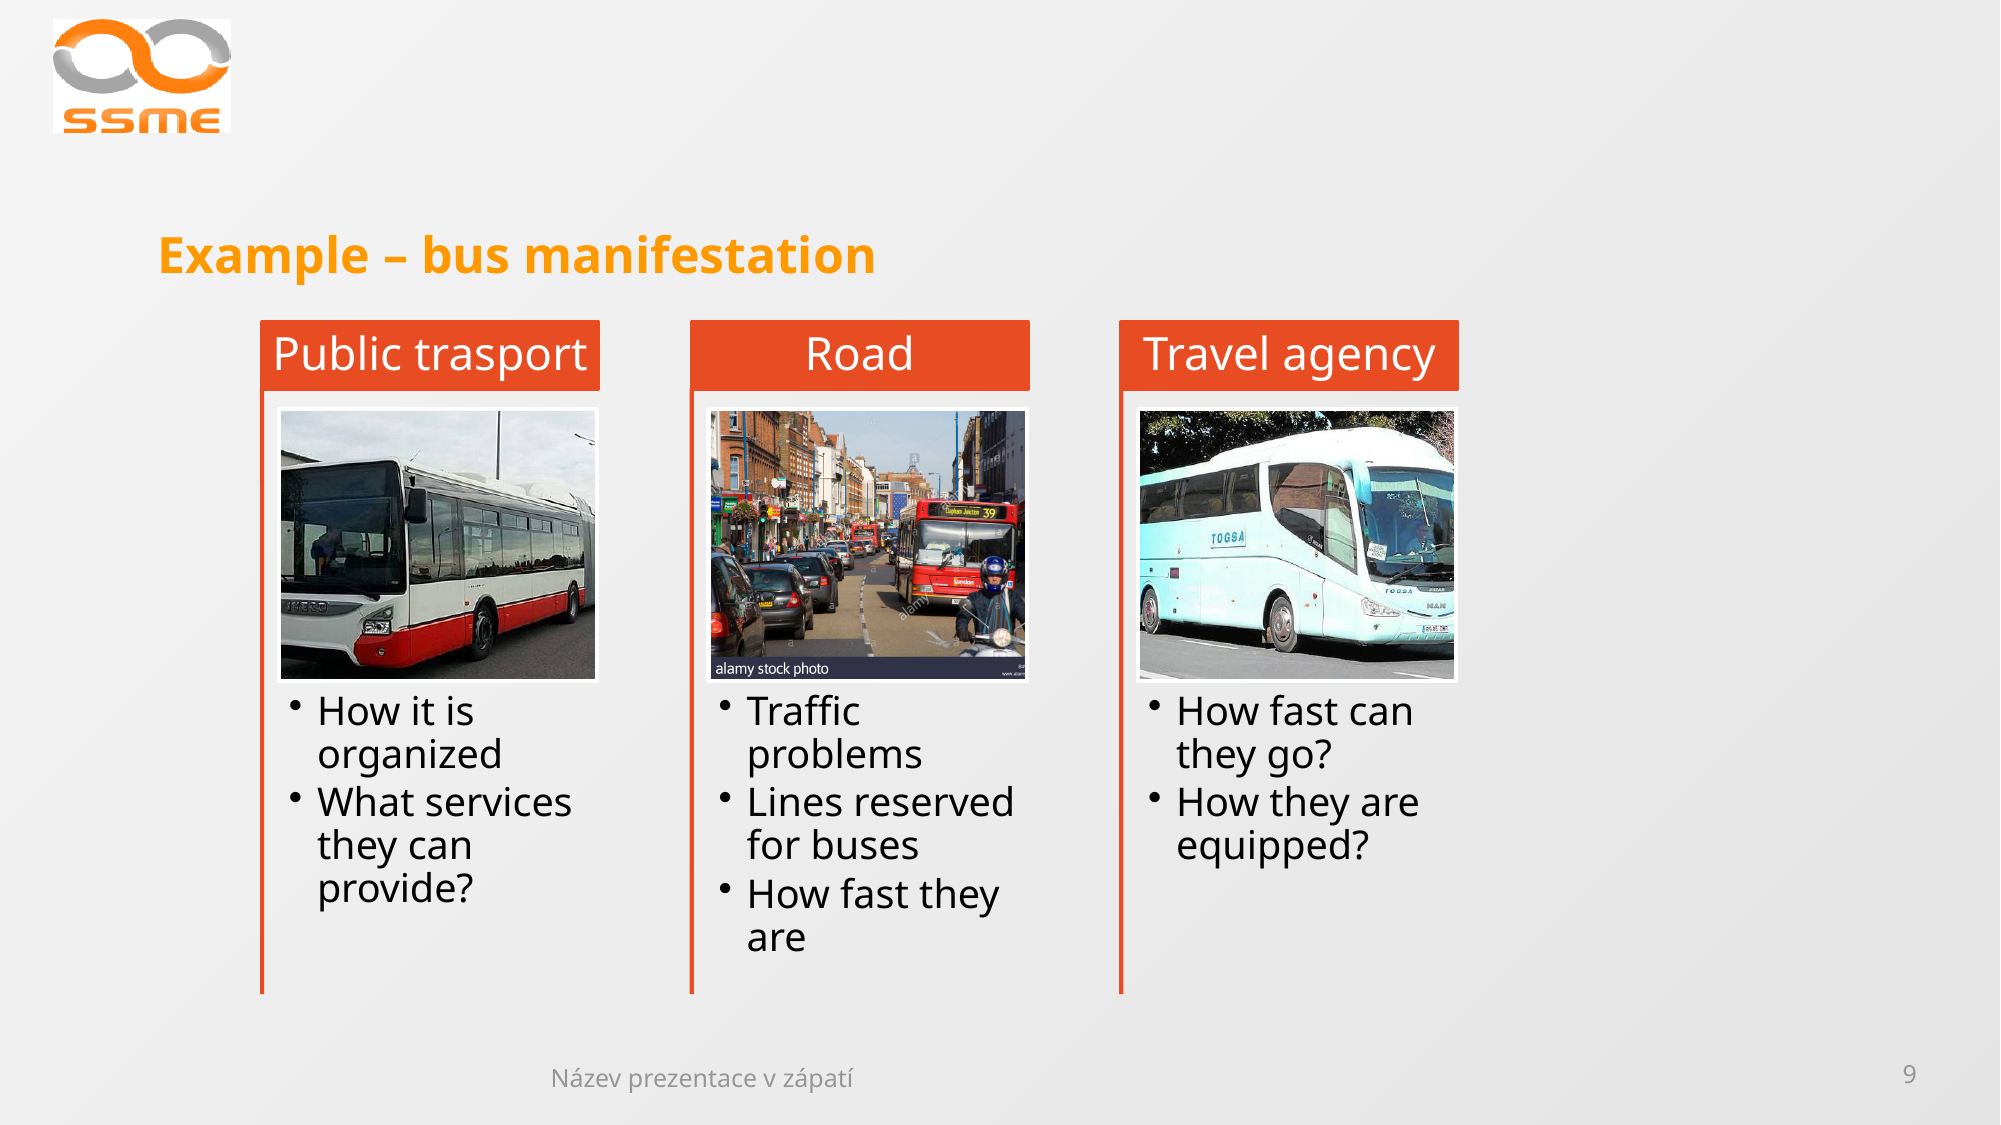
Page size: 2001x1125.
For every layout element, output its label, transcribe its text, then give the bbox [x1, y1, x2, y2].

title Example – bus manifestation [157, 184, 1870, 291]
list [0, 321, 1795, 995]
footer Název prezentace v zápatí [550, 1024, 1433, 1101]
slide_number 9 [1499, 1024, 1917, 1101]
picture [53, 19, 231, 133]
